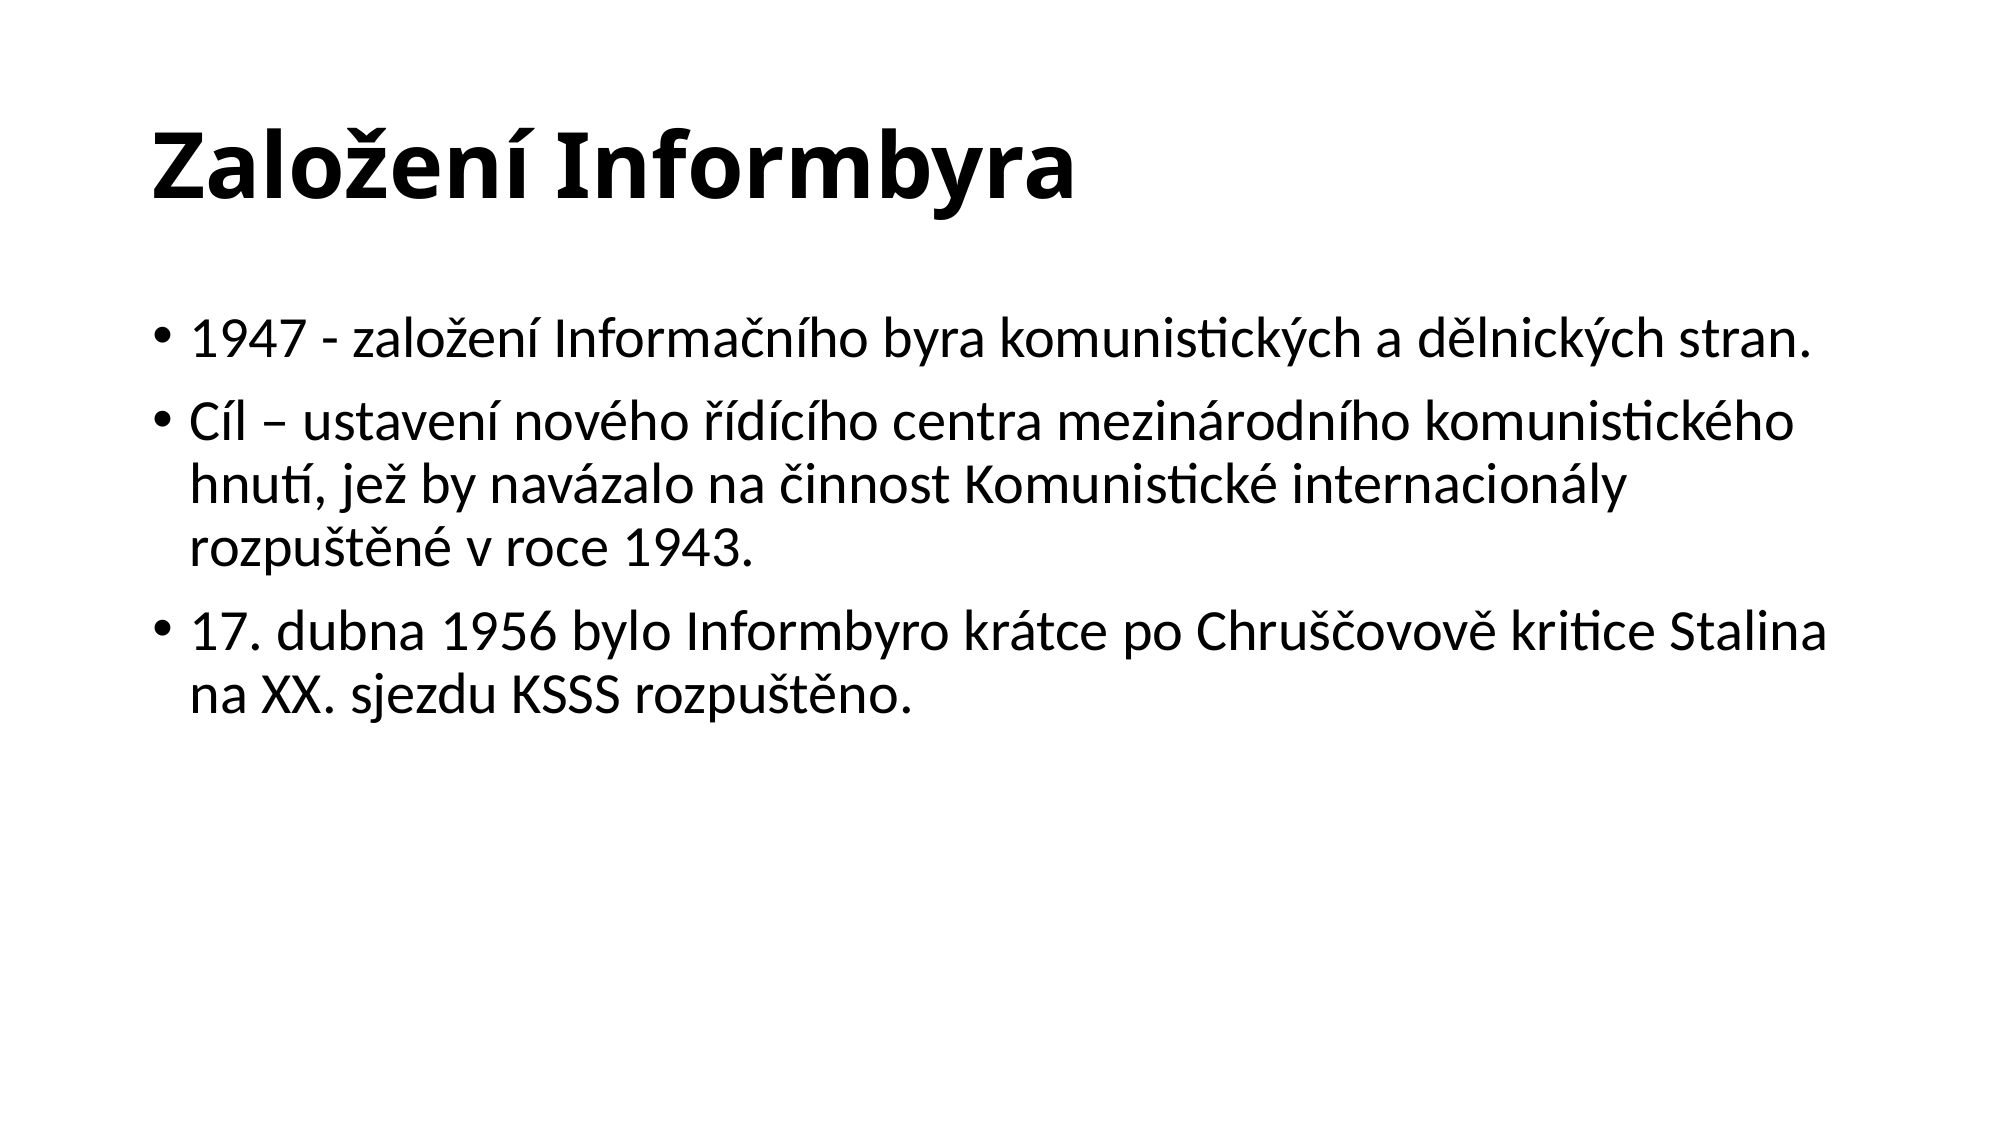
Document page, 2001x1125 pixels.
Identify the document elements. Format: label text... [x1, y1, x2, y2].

title Založení Informbyra [137, 59, 1863, 278]
list 1947 - založení Informačního byra komunistických a dělnických stran. Cíl – ustavení nového řídícího centra mezinárodního komunistického hnutí, jež by navázalo na činnost Komunistické internacionály rozpuštěné v roce 1943. 17. dubna 1956 bylo Informbyro krátce po Chruščovově kritice Stalina na XX. sjezdu KSSS rozpuštěno. [137, 299, 1863, 1014]
